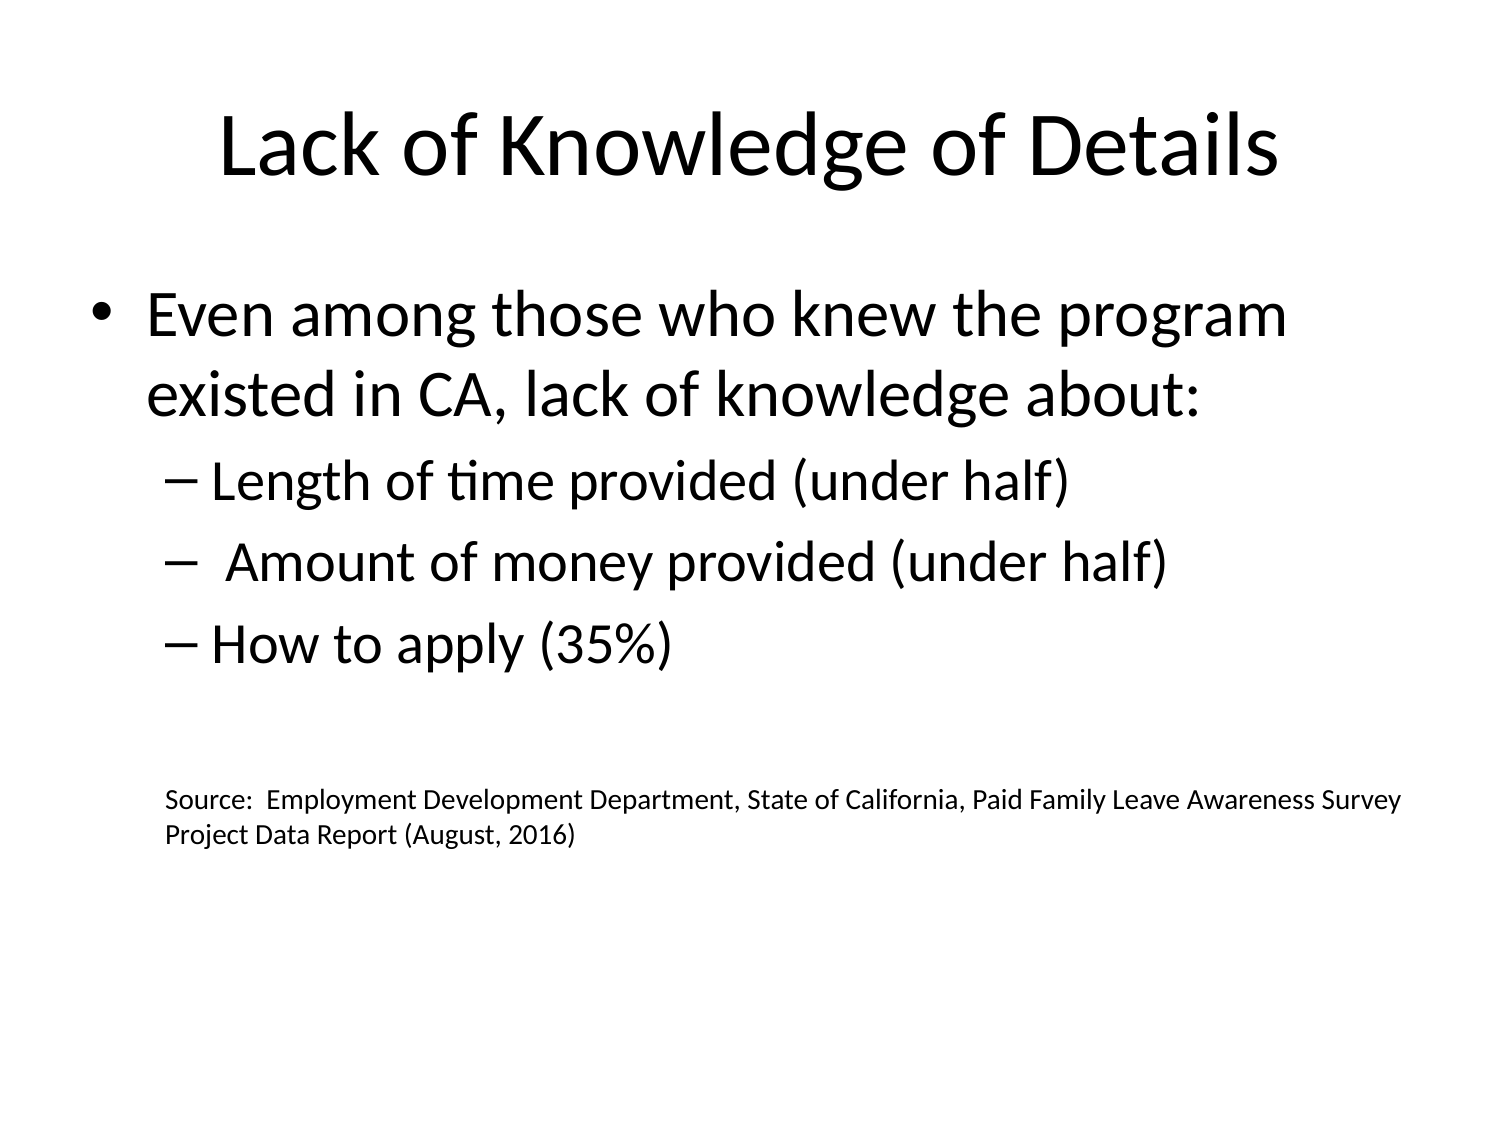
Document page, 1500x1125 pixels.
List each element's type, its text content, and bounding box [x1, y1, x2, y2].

title Lack of Knowledge of Details [75, 45, 1425, 233]
list Even among those who knew the program existed in CA, lack of knowledge about: Length of time provided (under half) Amount of money provided (under half) How to apply (35%) Source: Employment Development Department, State of California, Paid Family Leave Awareness Survey Project Data Report (August, 2016) [75, 262, 1425, 1005]
